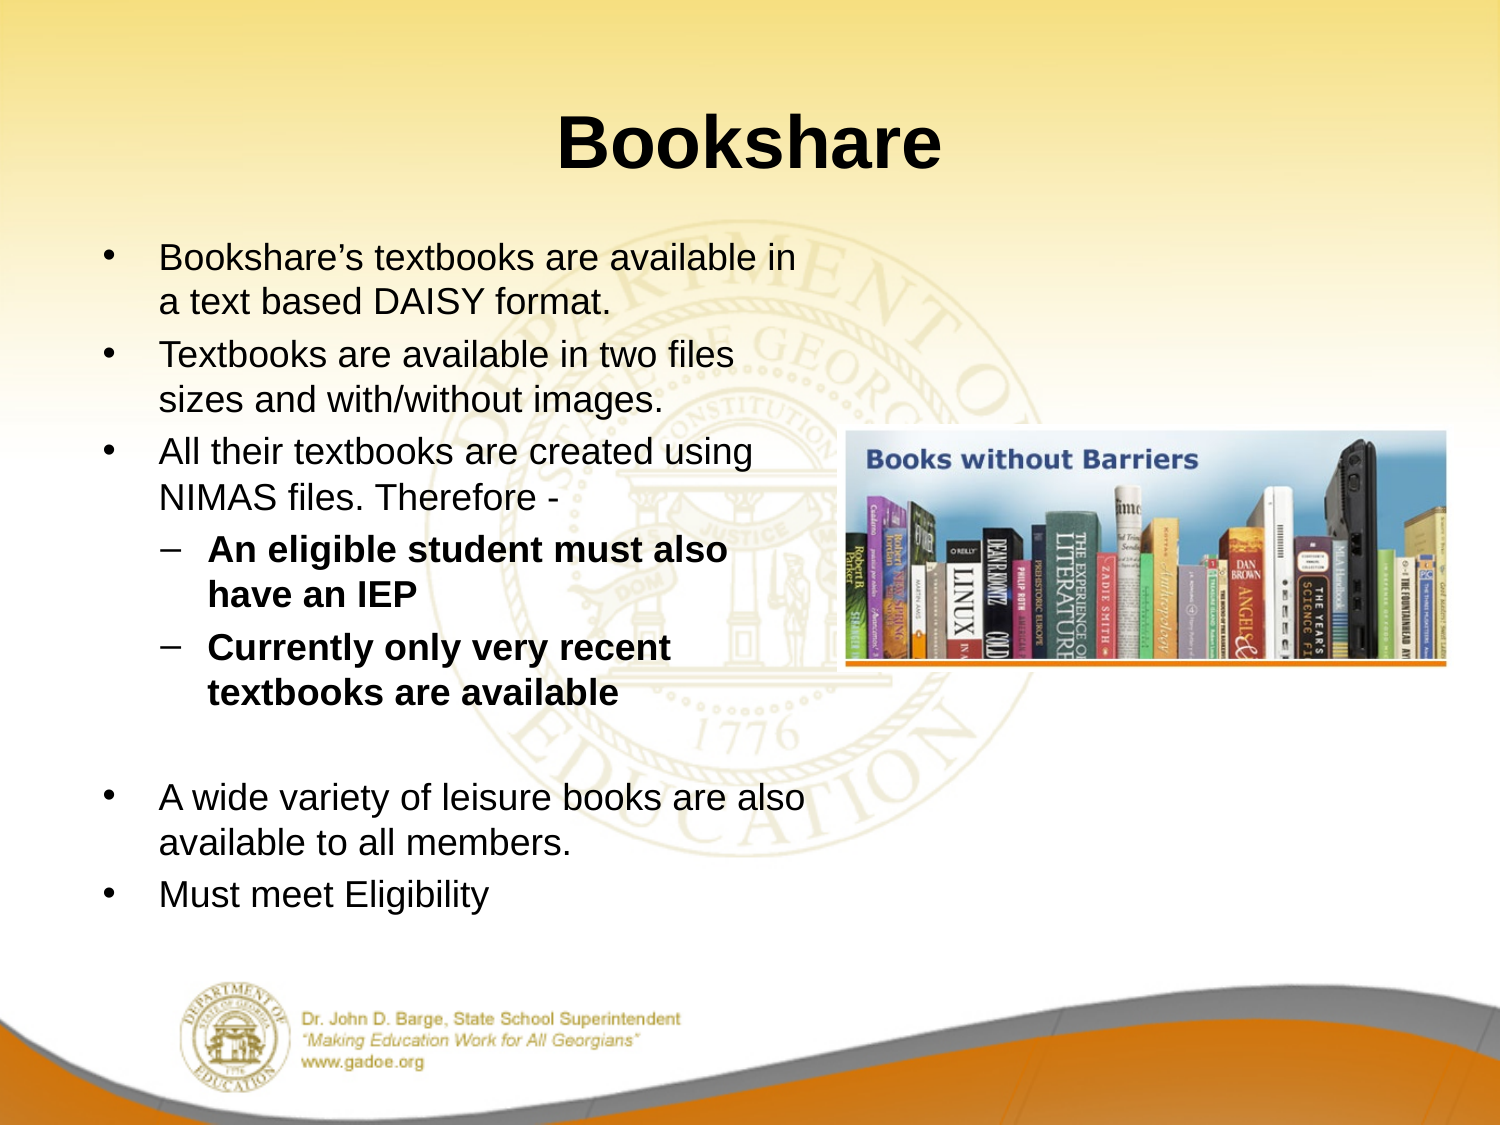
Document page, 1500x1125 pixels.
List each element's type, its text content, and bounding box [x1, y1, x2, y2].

picture [0, 0, 1500, 1125]
title Bookshare [75, 45, 1425, 233]
list Bookshare’s textbooks are available in a text based DAISY format. Textbooks are available in two files sizes and with/without images. All their textbooks are created using NIMAS files. Therefore - An eligible student must also have an IEP Currently only very recent textbooks are available A wide variety of leisure books are also available to all members. Must meet Eligibility [87, 224, 838, 975]
